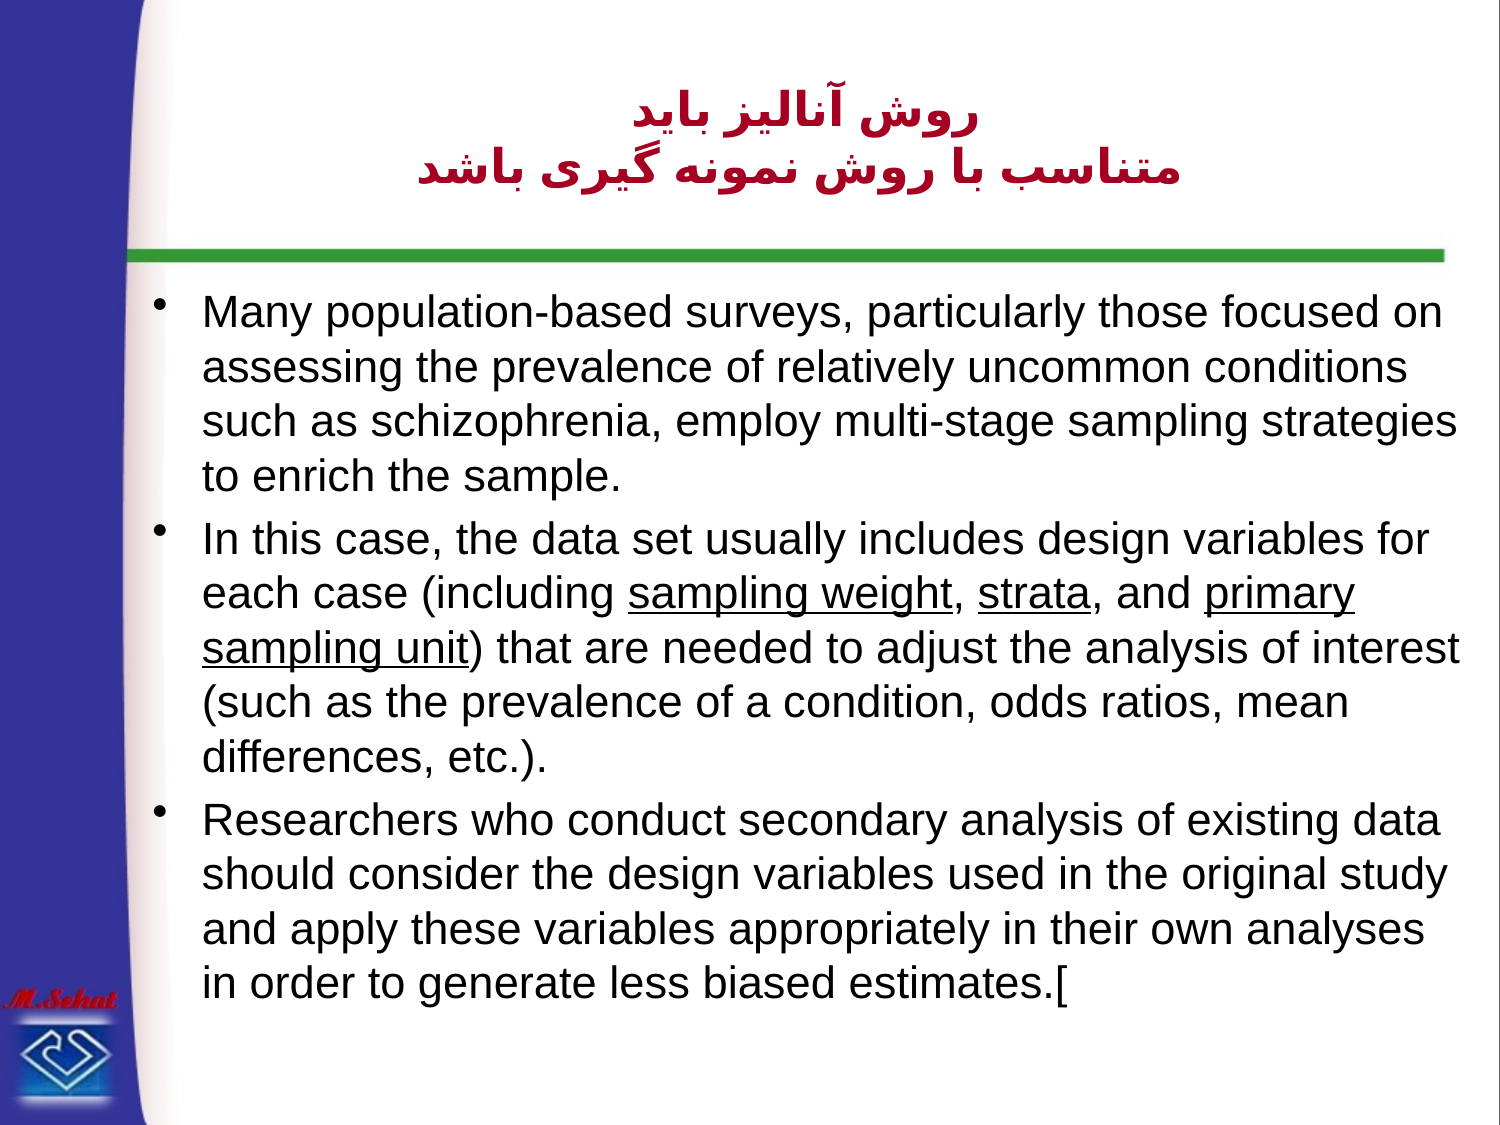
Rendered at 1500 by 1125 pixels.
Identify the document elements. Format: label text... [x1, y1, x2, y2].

list Many population-based surveys, particularly those focused on assessing the prevalence of relatively uncommon conditions such as schizophrenia, employ multi-stage sampling strategies to enrich the sample. In this case, the data set usually includes design variables for each case (including sampling weight, strata, and primary sampling unit) that are needed to adjust the analysis of interest (such as the prevalence of a condition, odds ratios, mean differences, etc.). Researchers who conduct secondary analysis of existing data should consider the design variables used in the original study and apply these variables appropriately in their own analyses in order to generate less biased estimates.[ [137, 274, 1488, 1018]
title روش آنالیز باید متناسب با روش نمونه گیری باشد [87, 70, 1500, 259]
picture [0, 0, 1500, 1125]
